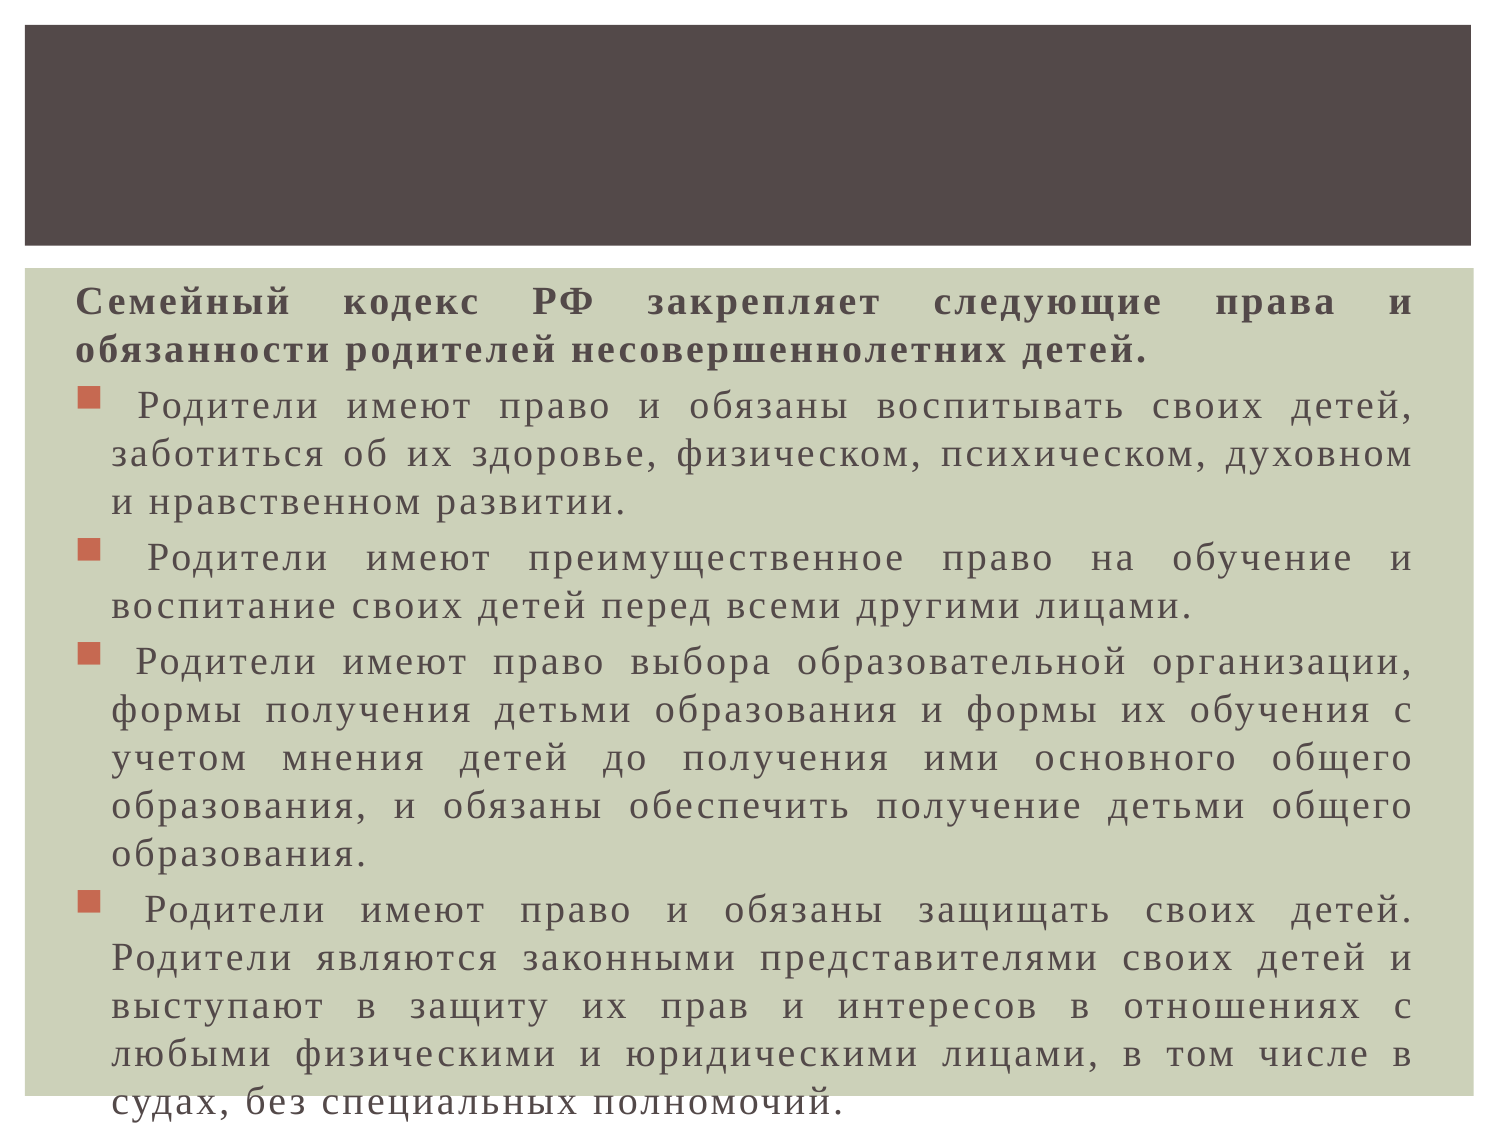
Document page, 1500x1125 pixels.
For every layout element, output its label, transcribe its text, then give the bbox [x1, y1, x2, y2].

list Семейный кодекс РФ закрепляет следующие права и обязанности родителей несовершеннолетних детей. Родители имеют право и обязаны воспитывать своих детей, заботиться об их здоровье, физическом, психическом, духовном и нравственном развитии. Родители имеют преимущественное право на обучение и воспитание своих детей перед всеми другими лицами. Родители имеют право выбора образовательной организации, формы получения детьми образования и формы их обучения с учетом мнения детей до получения ими основного общего образования, и обязаны обеспечить получение детьми общего образования. Родители имеют право и обязаны защищать своих детей. Родители являются законными представителями своих детей и выступают в защиту их прав и интересов в отношениях с любыми физическими и юридическими лицами, в том числе в судах, без специальных полномочий. [53, 267, 1433, 1125]
